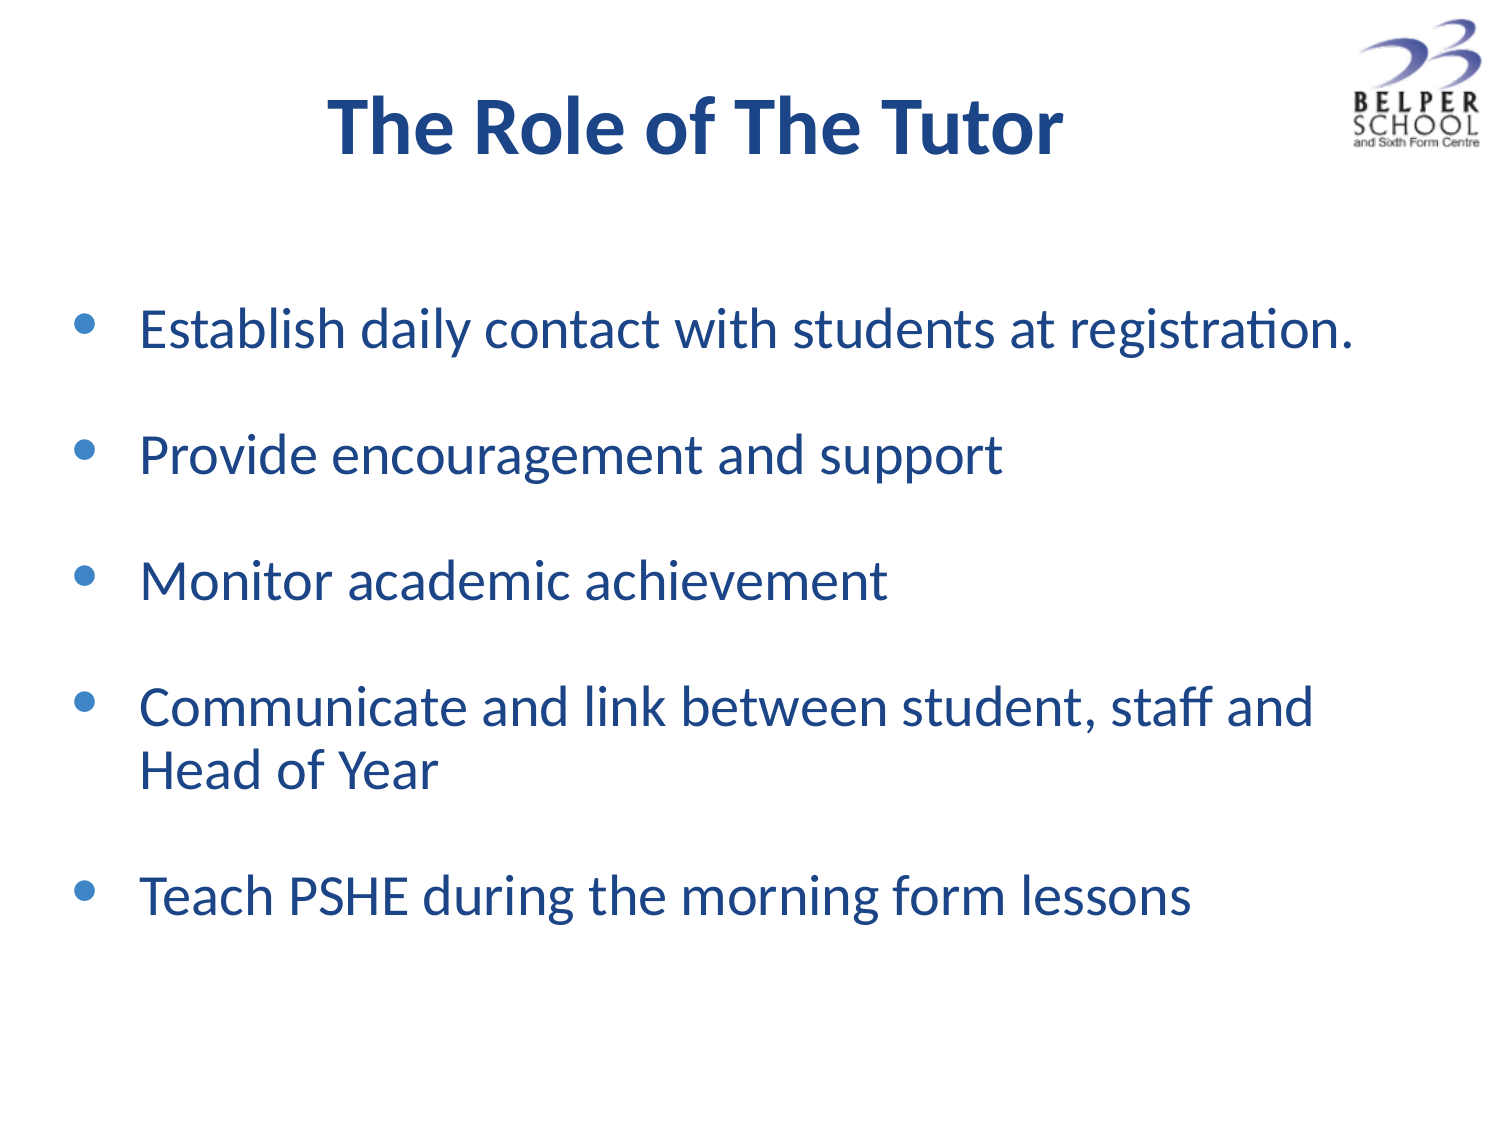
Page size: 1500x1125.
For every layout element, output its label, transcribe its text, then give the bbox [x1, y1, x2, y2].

list Establish daily contact with students at registration. Provide encouragement and support Monitor academic achievement Communicate and link between student, staff and Head of Year Teach PSHE during the morning form lessons [49, 290, 1445, 941]
picture [1352, 18, 1483, 150]
title The Role of The Tutor [49, 19, 1344, 237]
